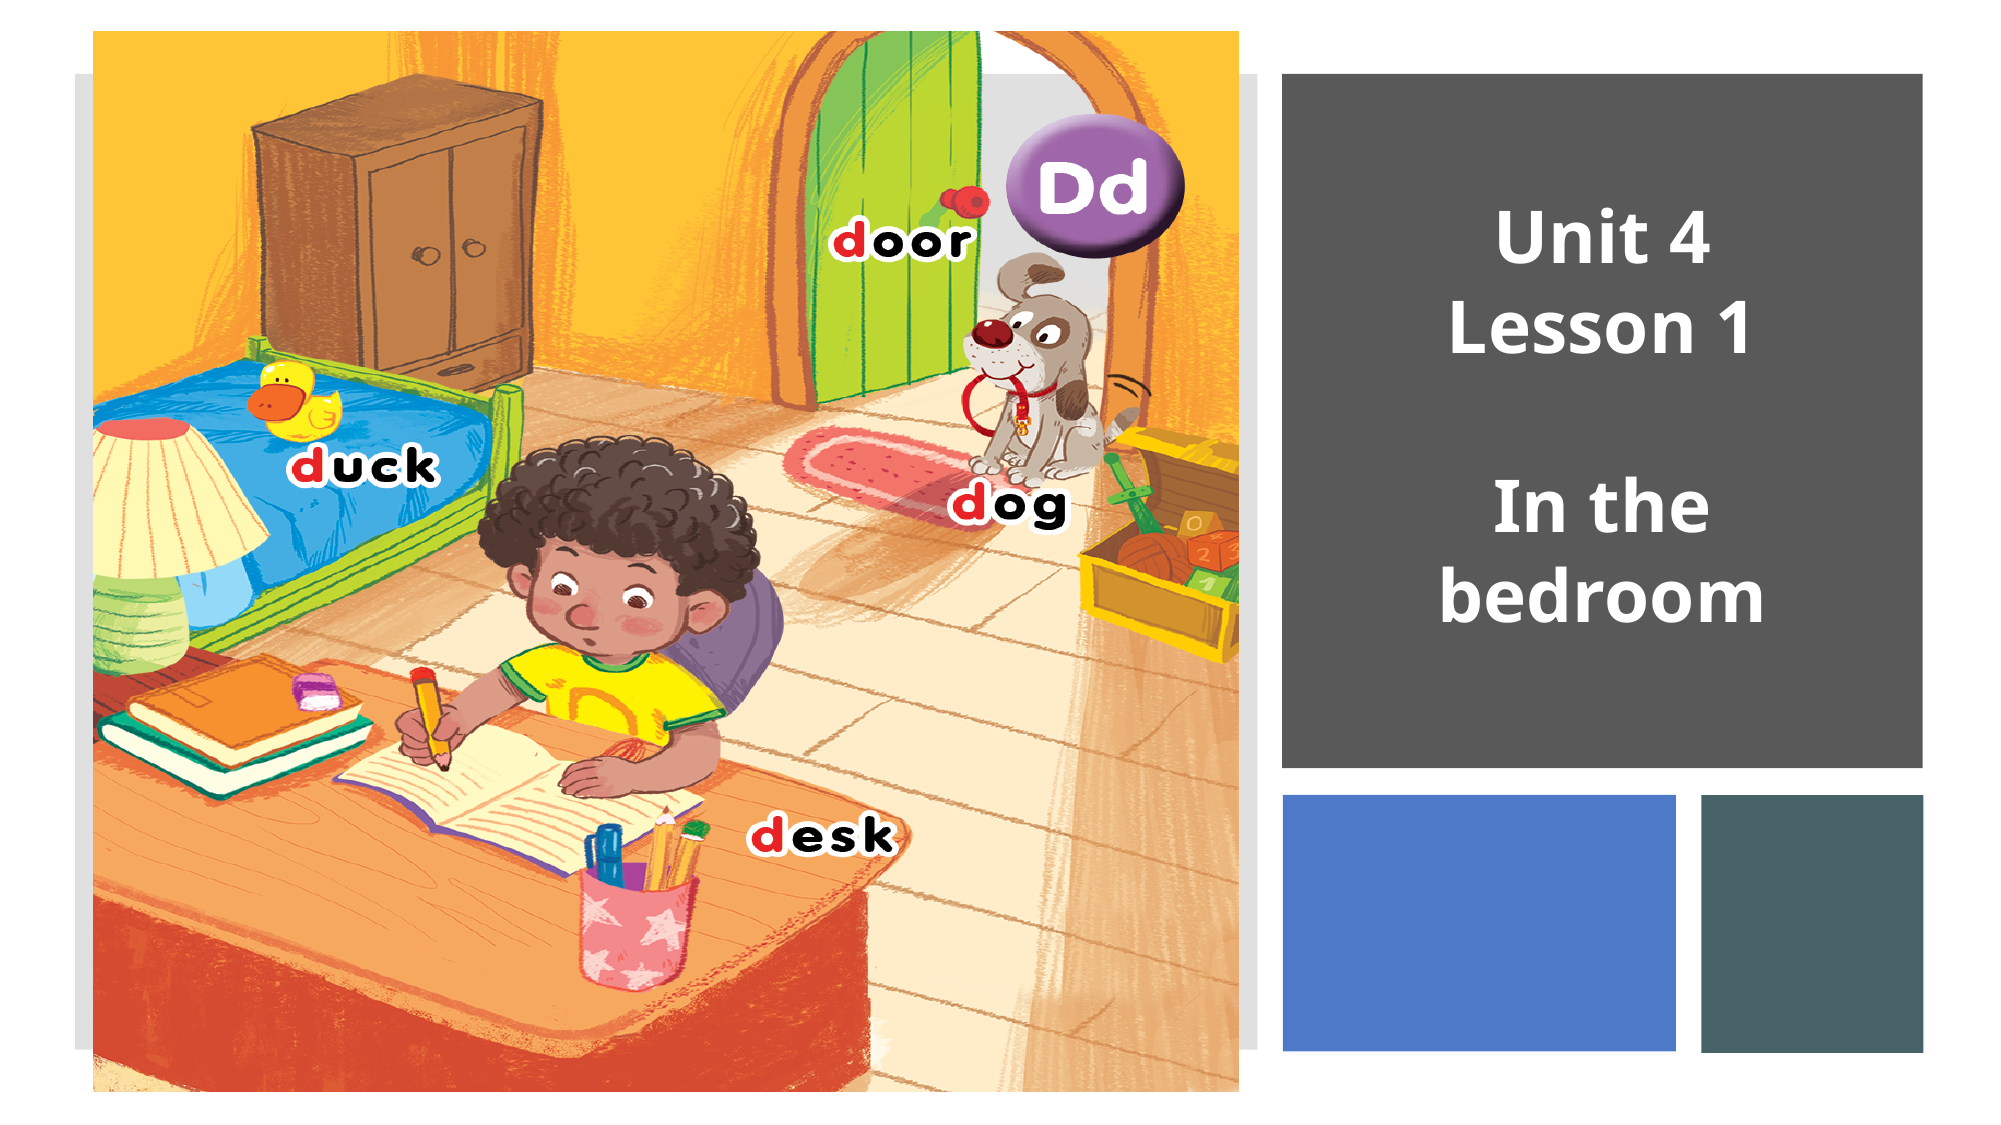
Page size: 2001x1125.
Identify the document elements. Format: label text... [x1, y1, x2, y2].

text_box [1281, 73, 1924, 769]
title Unit 4 Lesson 1 In the bedroom [1326, 183, 1879, 650]
text_box [1282, 794, 1677, 1052]
text_box [1239, 73, 1258, 1051]
picture [93, 31, 1239, 1092]
text_box [1700, 794, 1924, 1054]
text_box [74, 73, 93, 1051]
